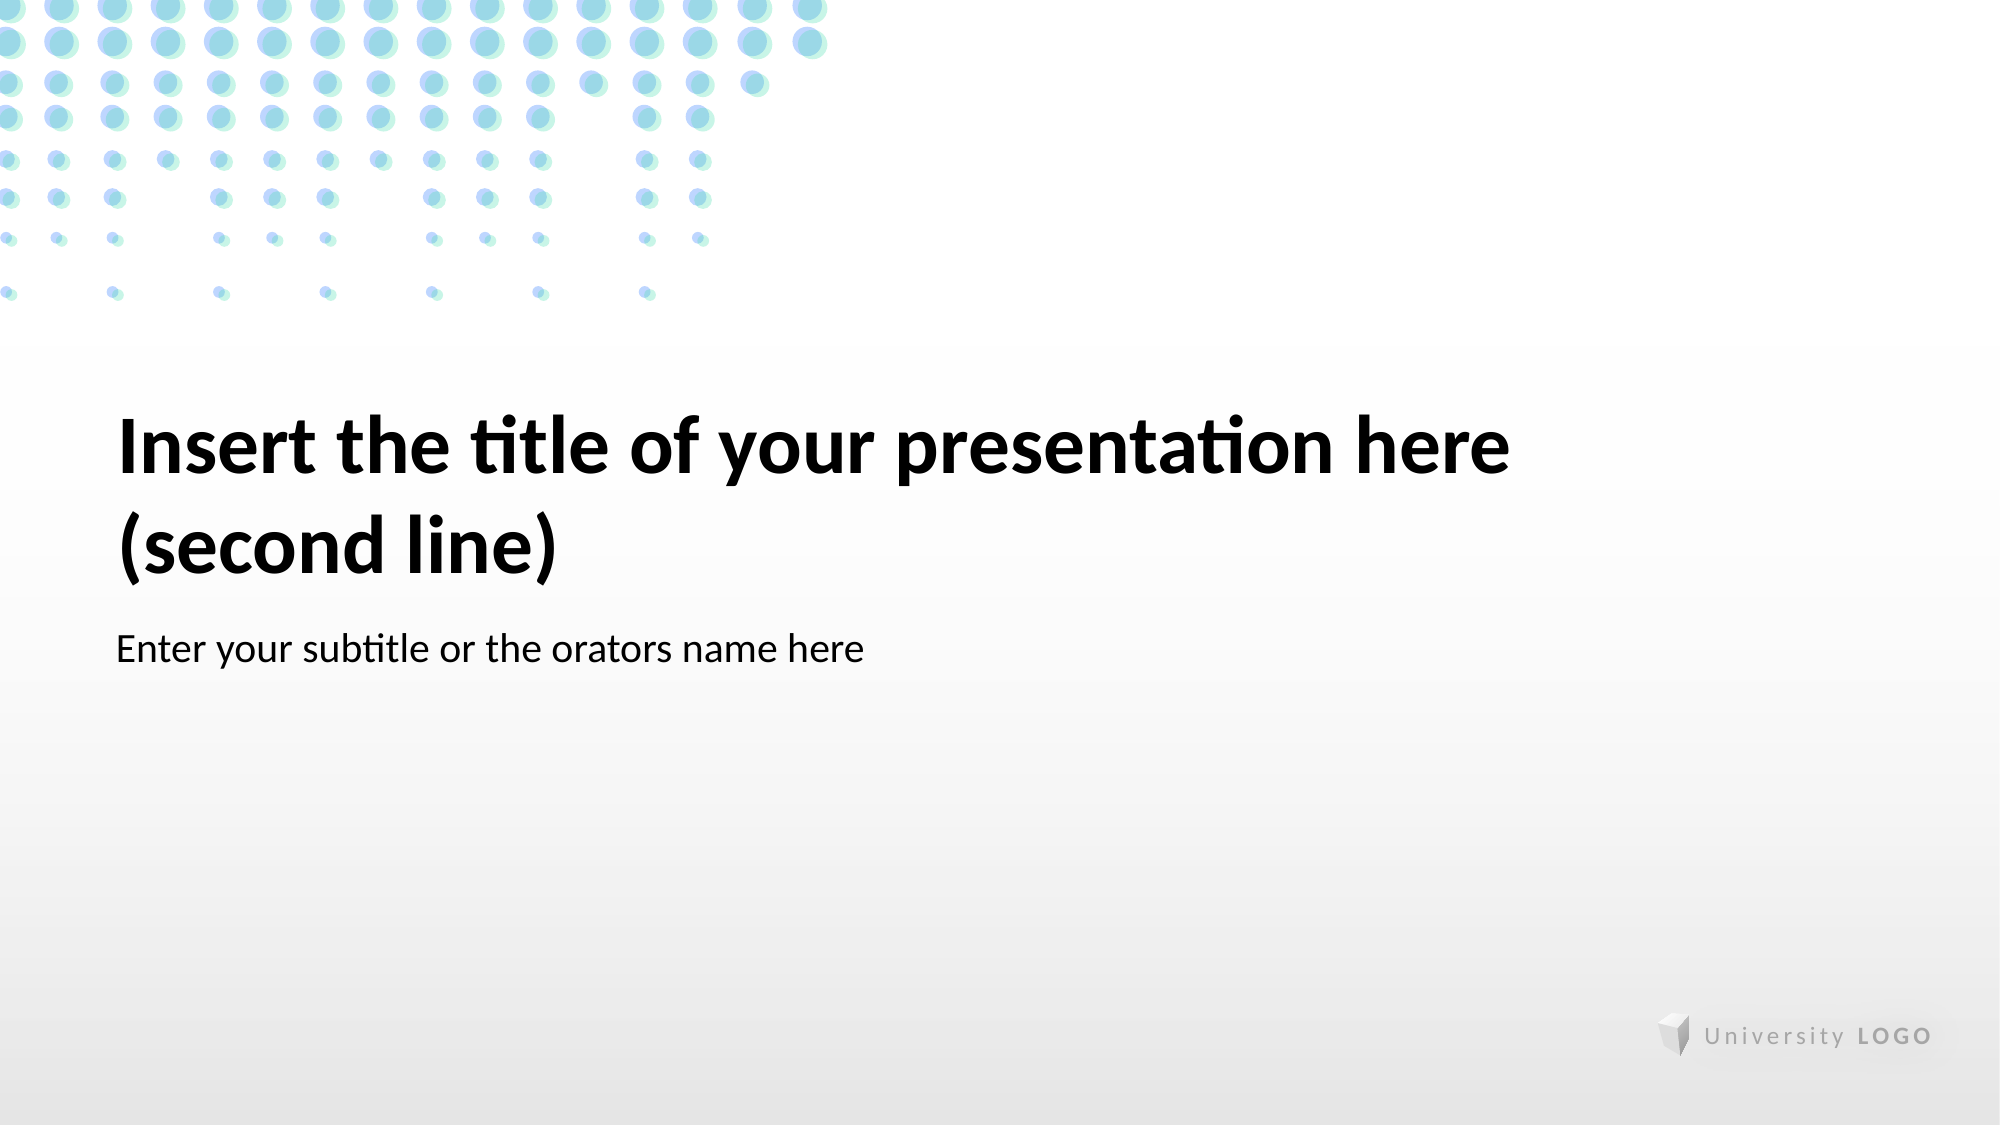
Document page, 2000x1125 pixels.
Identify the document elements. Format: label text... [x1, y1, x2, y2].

text_box Insert the title of your presentation here (second line) [117, 382, 1529, 598]
text_box Enter your subtitle or the orators name here [115, 613, 881, 679]
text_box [1617, 1004, 1947, 1065]
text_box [0, 0, 828, 302]
